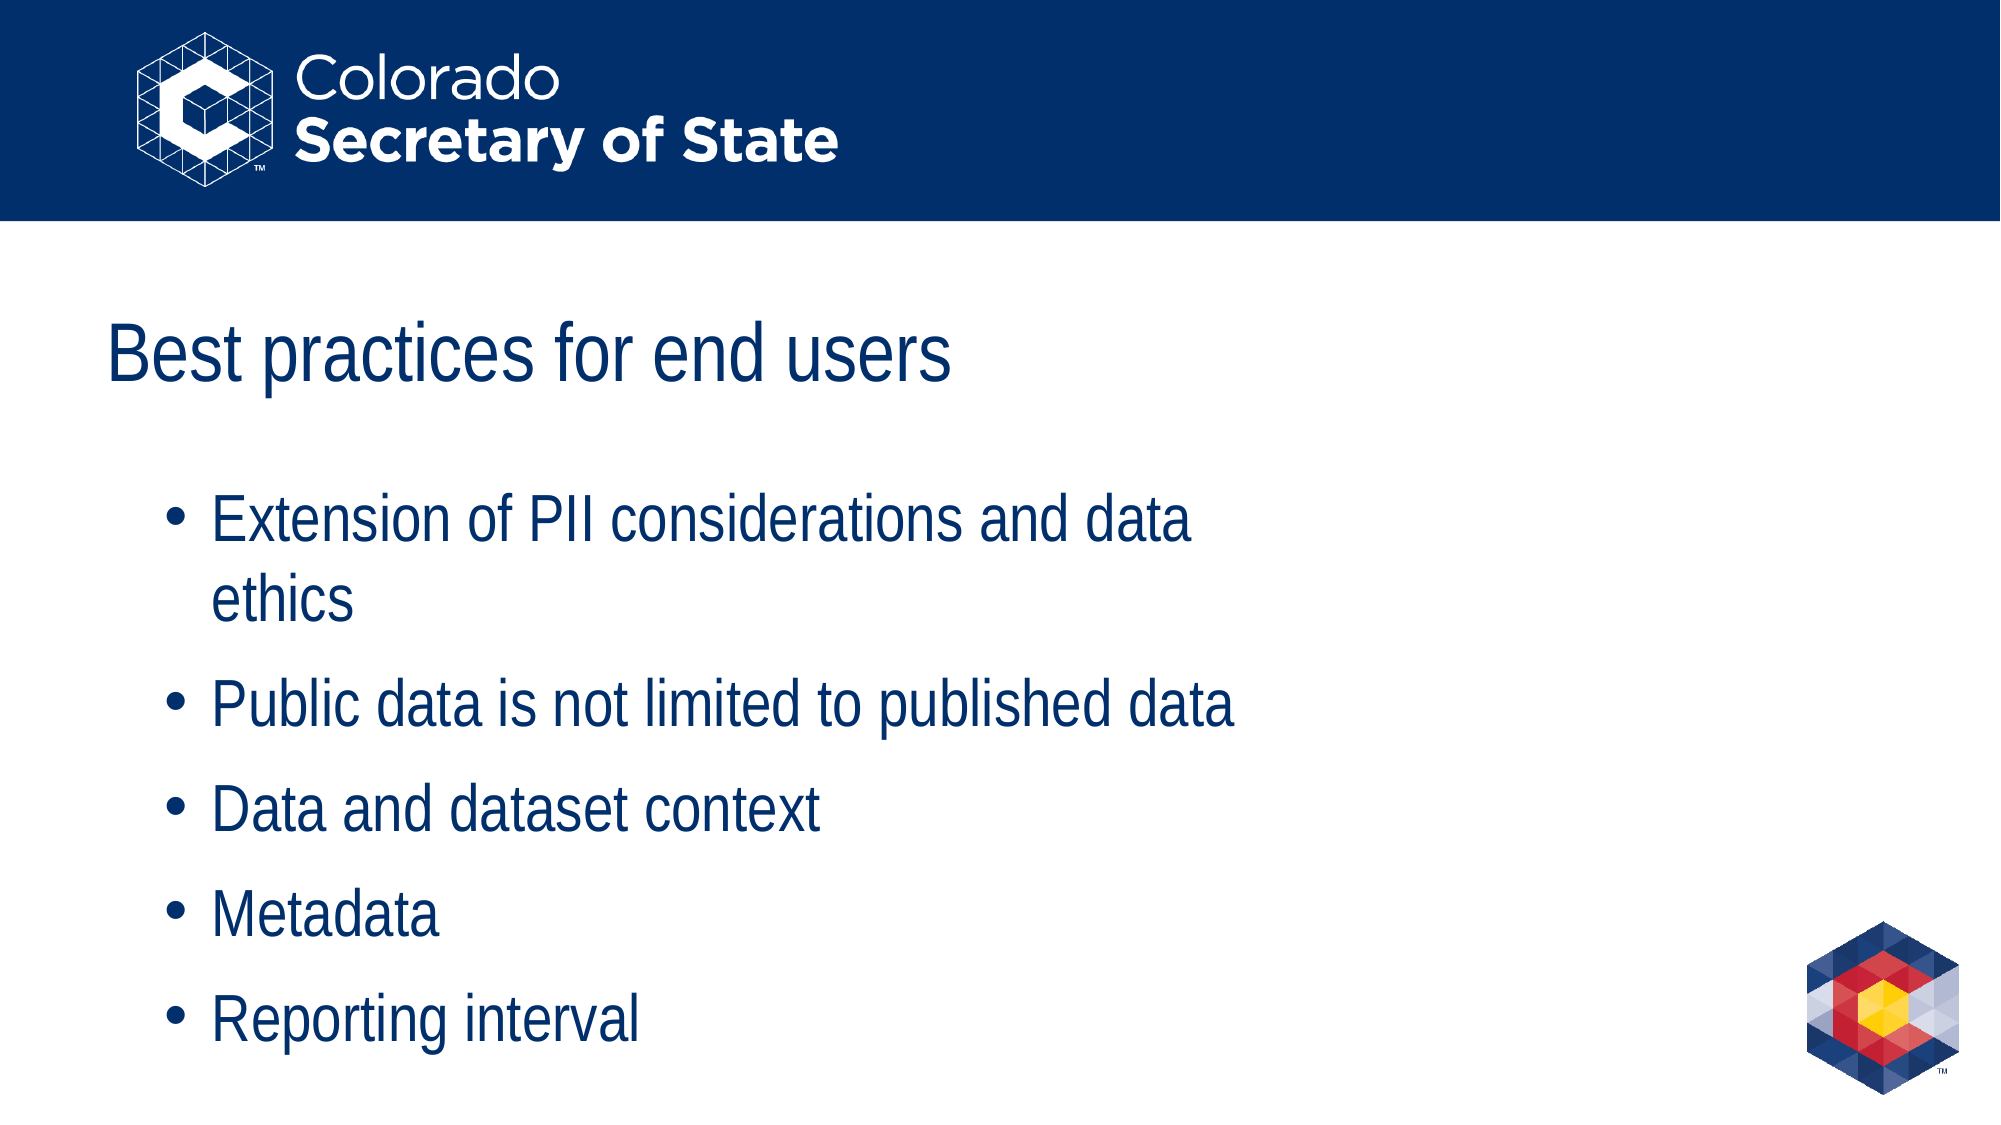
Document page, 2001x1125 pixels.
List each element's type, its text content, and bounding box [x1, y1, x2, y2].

picture [1807, 921, 1959, 1095]
text_box Best practices for end users [91, 291, 1294, 406]
picture [137, 32, 838, 187]
text_box Extension of PII considerations and data ethics Public data is not limited to published data Data and dataset context Metadata Reporting interval [150, 467, 1366, 1125]
